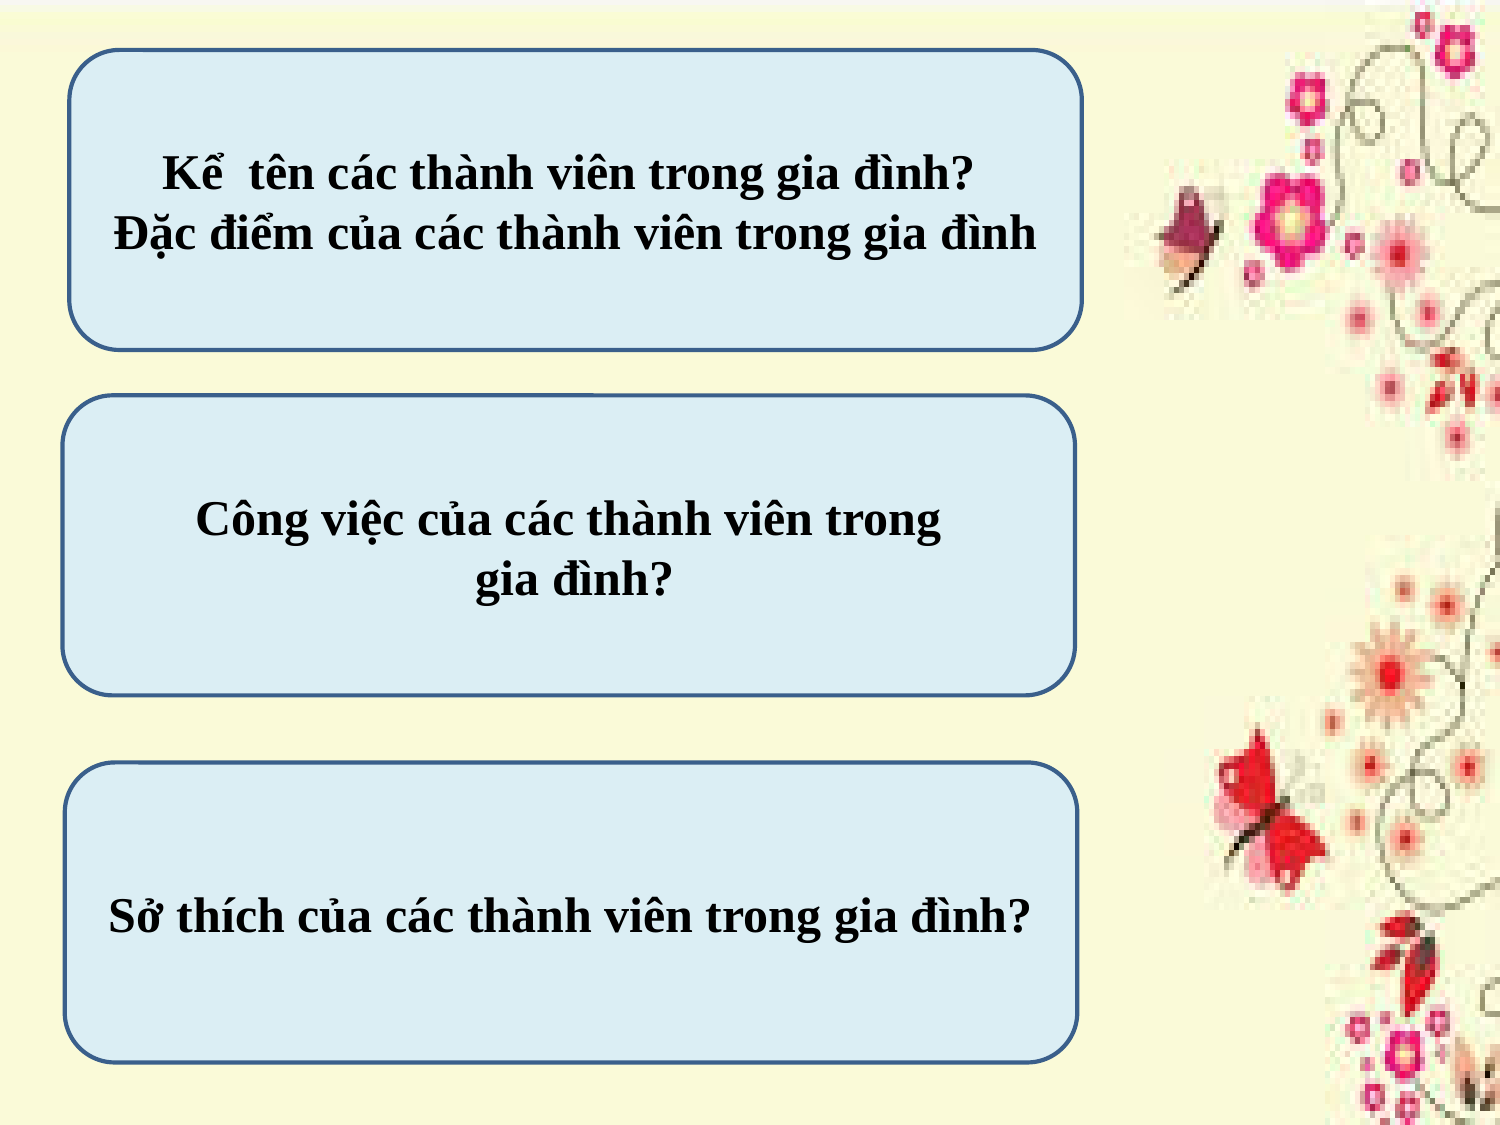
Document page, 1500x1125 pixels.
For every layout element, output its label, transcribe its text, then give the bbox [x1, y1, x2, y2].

picture [0, 0, 1500, 1125]
text_box Sở thích của các thành viên trong gia đình? [62, 760, 1080, 1065]
text_box Kể tên các thành viên trong gia đình? Đặc điểm của các thành viên trong gia đình [67, 47, 1084, 353]
text_box Công việc của các thành viên trong gia đình? [60, 393, 1078, 698]
